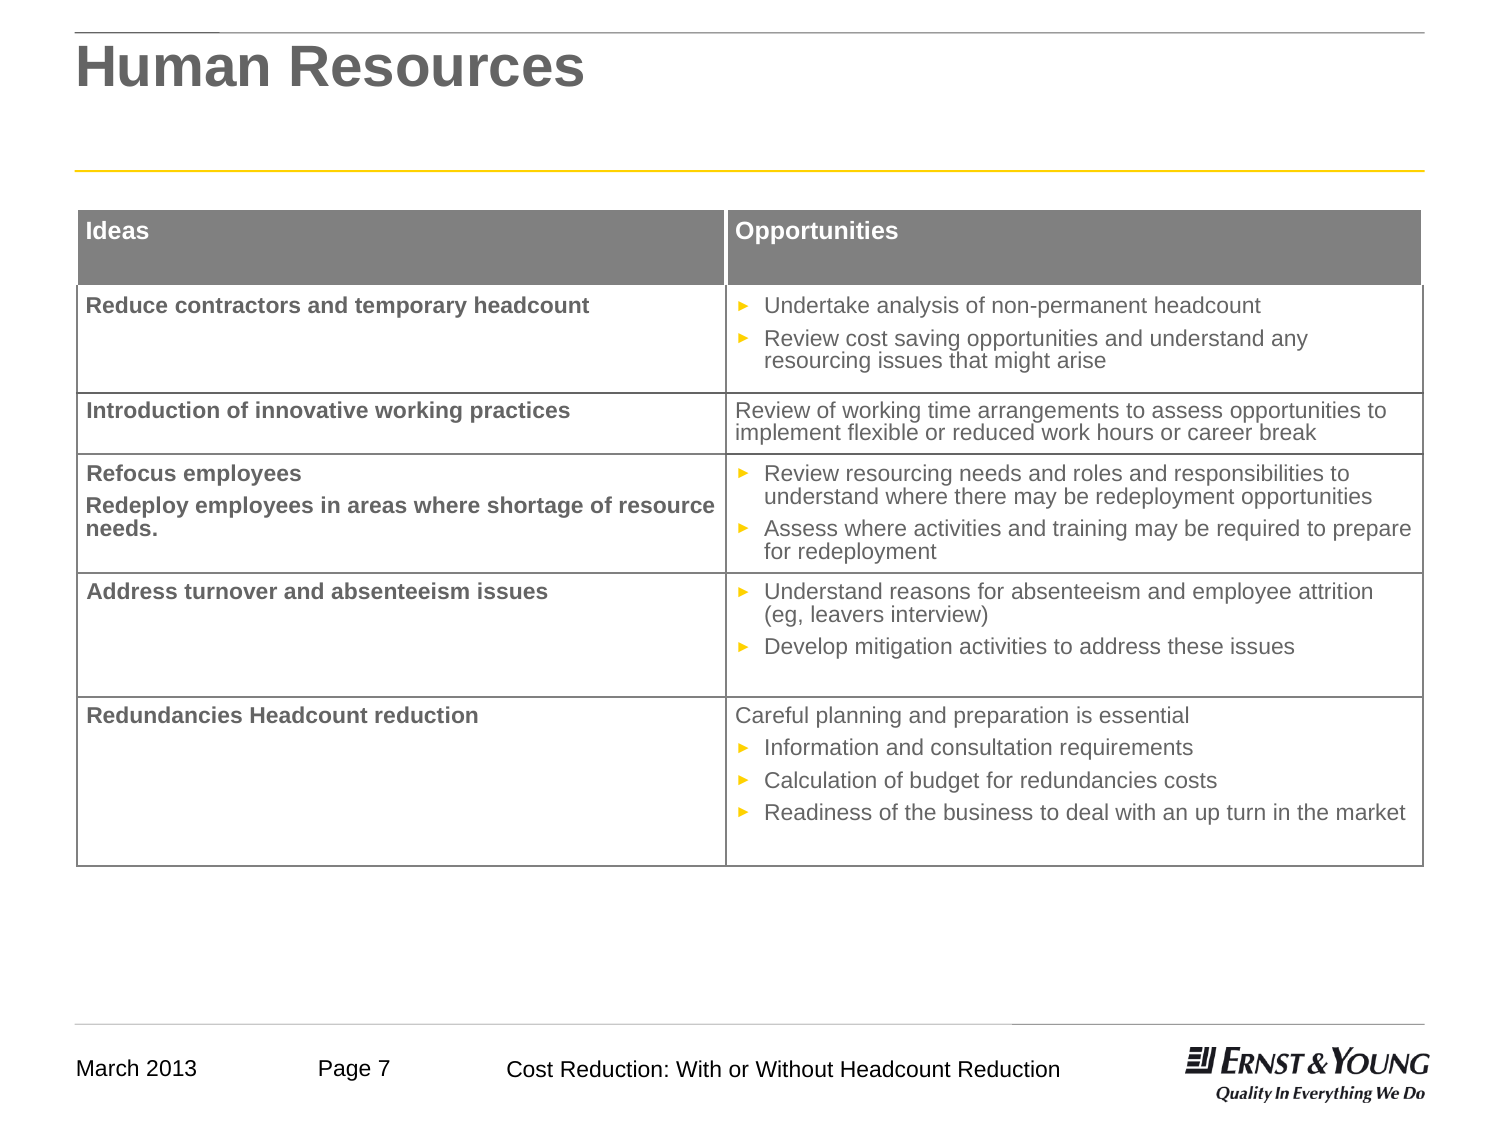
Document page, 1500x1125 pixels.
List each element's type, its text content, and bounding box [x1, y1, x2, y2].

table_cell Address turnover and absenteeism issues [78, 574, 725, 696]
table_cell Reduce contractors and temporary headcount [78, 289, 725, 392]
table_cell Review of working time arrangements to assess opportunities to implement flexible or reduced work hours or career break [727, 394, 1422, 453]
table_cell Refocus employees Redeploy employees in areas where shortage of resource needs. [78, 455, 725, 572]
table_cell Careful planning and preparation is essential Information and consultation requirements Calculation of budget for redundancies costs Readiness of the business to deal with an up turn in the market [727, 698, 1422, 865]
table_cell Introduction of innovative working practices [78, 394, 725, 453]
table_header Ideas [78, 210, 724, 285]
title Human Resources [74, 32, 1426, 175]
table_cell Understand reasons for absenteeism and employee attrition (eg, leavers interview) Develop mitigation activities to address these issues [727, 574, 1422, 696]
table_cell Review resourcing needs and roles and responsibilities to understand where there may be redeployment opportunities Assess where activities and training may be required to prepare for redeployment [727, 455, 1422, 572]
picture [1185, 1047, 1430, 1103]
table_header Opportunities [728, 210, 1421, 285]
table_cell Redundancies Headcount reduction [78, 698, 725, 865]
table_cell Undertake analysis of non-permanent headcount Review cost saving opportunities and understand any resourcing issues that might arise [727, 289, 1422, 392]
